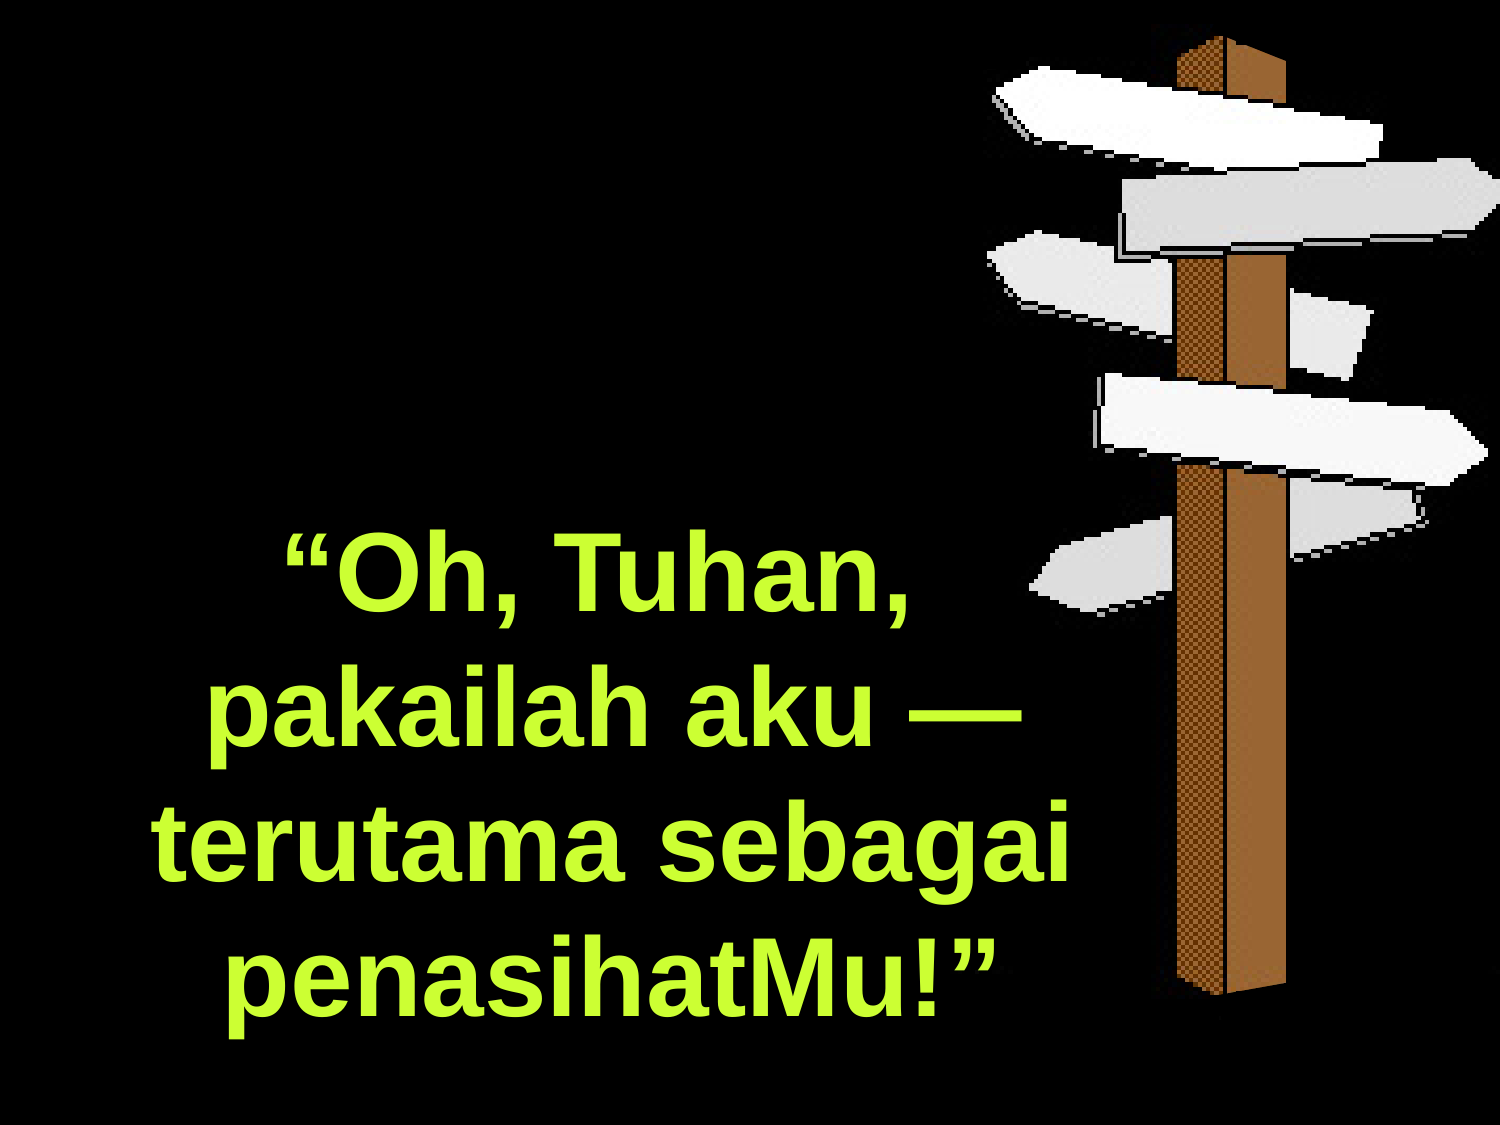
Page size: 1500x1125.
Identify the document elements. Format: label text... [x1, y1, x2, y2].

title “Oh, Tuhan, pakailah aku —terutama sebagai penasihatMu!” [0, 512, 919, 1025]
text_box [924, 0, 1500, 1076]
